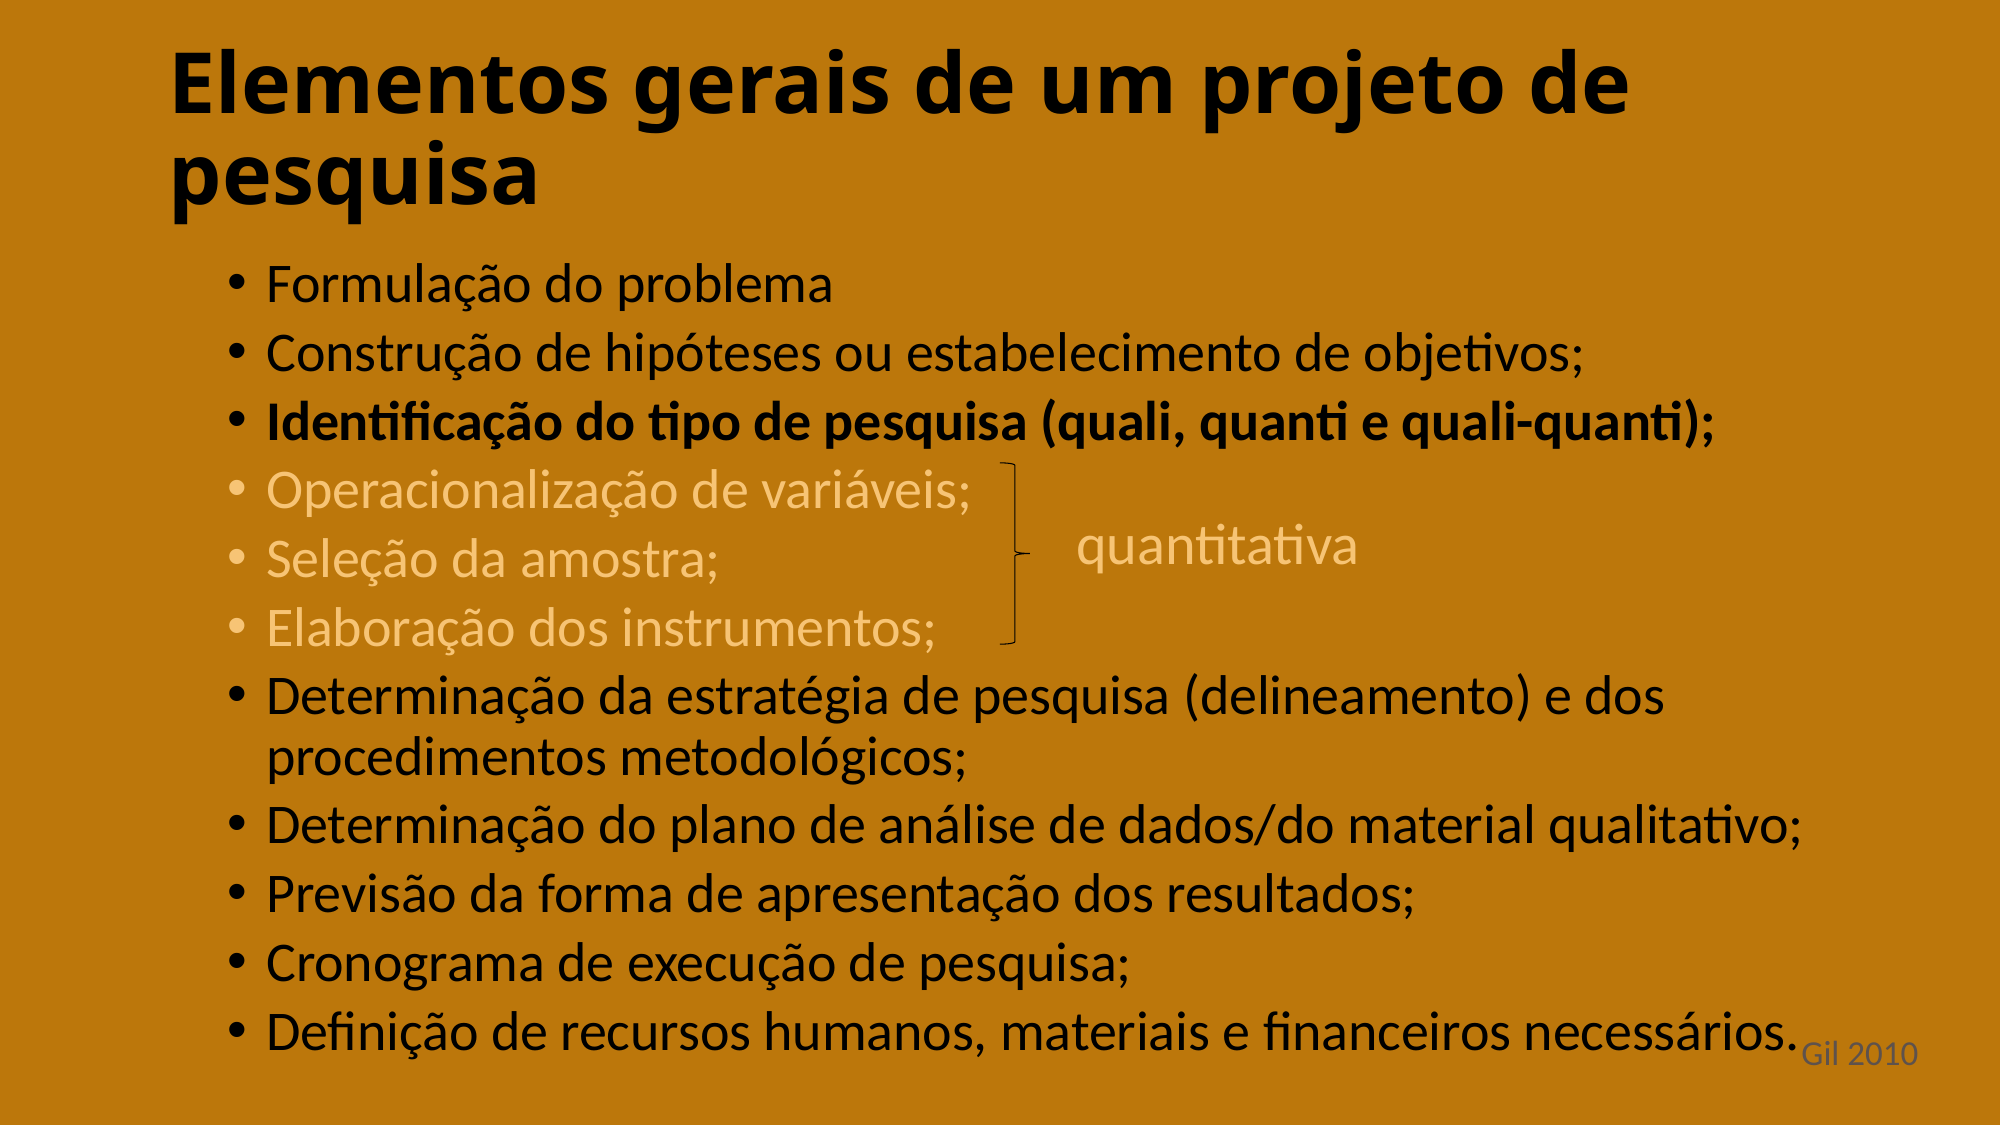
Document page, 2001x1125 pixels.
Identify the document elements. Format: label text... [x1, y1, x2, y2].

list Formulação do problema Construção de hipóteses ou estabelecimento de objetivos; Identificação do tipo de pesquisa (quali, quanti e quali-quanti); Operacionalização de variáveis; Seleção da amostra; Elaboração dos instrumentos; Determinação da estratégia de pesquisa (delineamento) e dos procedimentos metodológicos; Determinação do plano de análise de dados/do material qualitativo; Previsão da forma de apresentação dos resultados; Cronograma de execução de pesquisa; Definição de recursos humanos, materiais e financeiros necessários. [212, 246, 1821, 1079]
text_box Gil 2010 [1795, 1024, 1925, 1079]
title Elementos gerais de um projeto de pesquisa [153, 32, 1763, 231]
text_box quantitativa [1043, 499, 1393, 585]
text_box [999, 462, 1030, 645]
